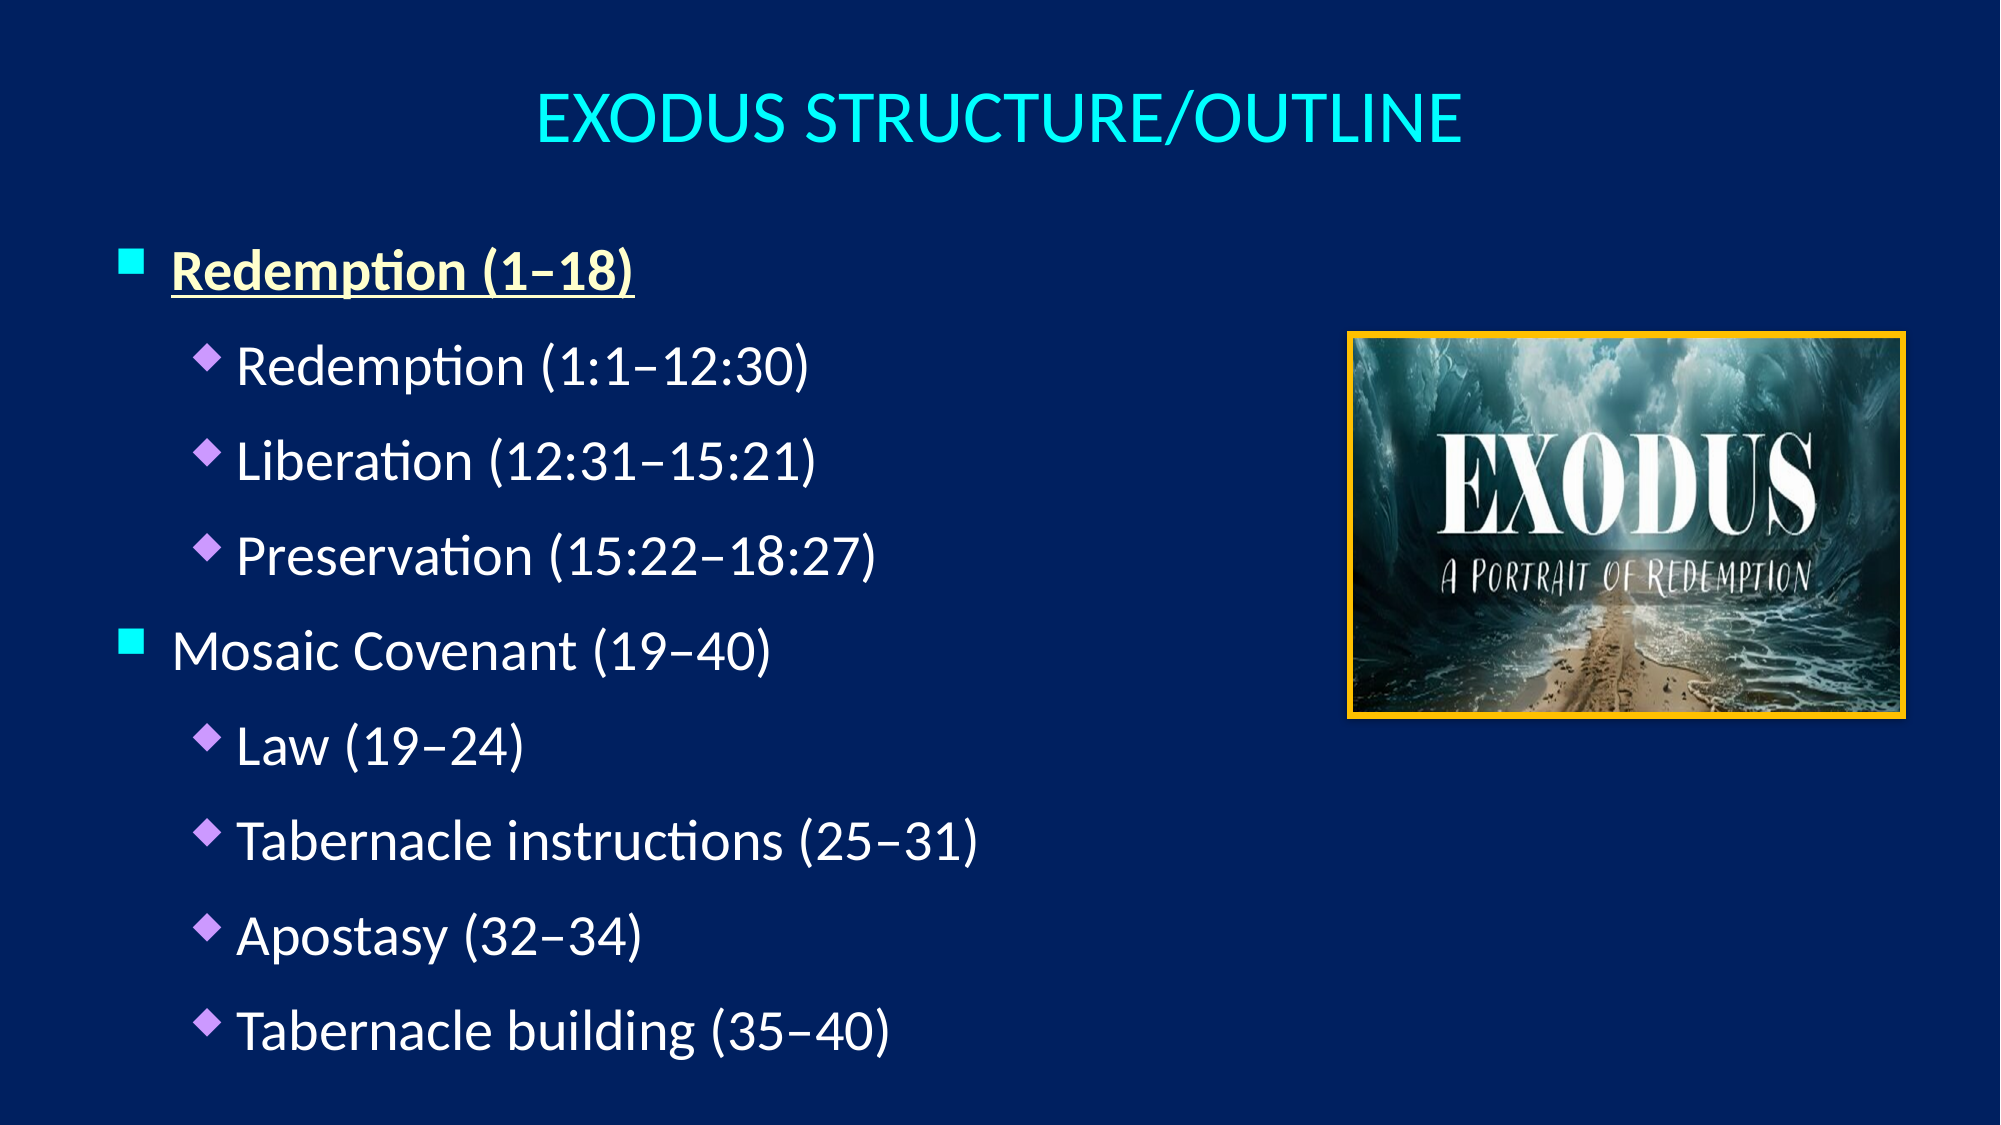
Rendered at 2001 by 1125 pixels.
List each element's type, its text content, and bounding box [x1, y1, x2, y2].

title EXODUS STRUCTURE/OUTLINE [149, 37, 1851, 188]
picture [1352, 337, 1901, 713]
list Redemption (1–18) Redemption (1:1–12:30) Liberation (12:31–15:21) Preservation (15:22–18:27) Mosaic Covenant (19–40) Law (19–24) Tabernacle instructions (25–31) Apostasy (32–34) Tabernacle building (35–40) [99, 224, 1551, 1076]
